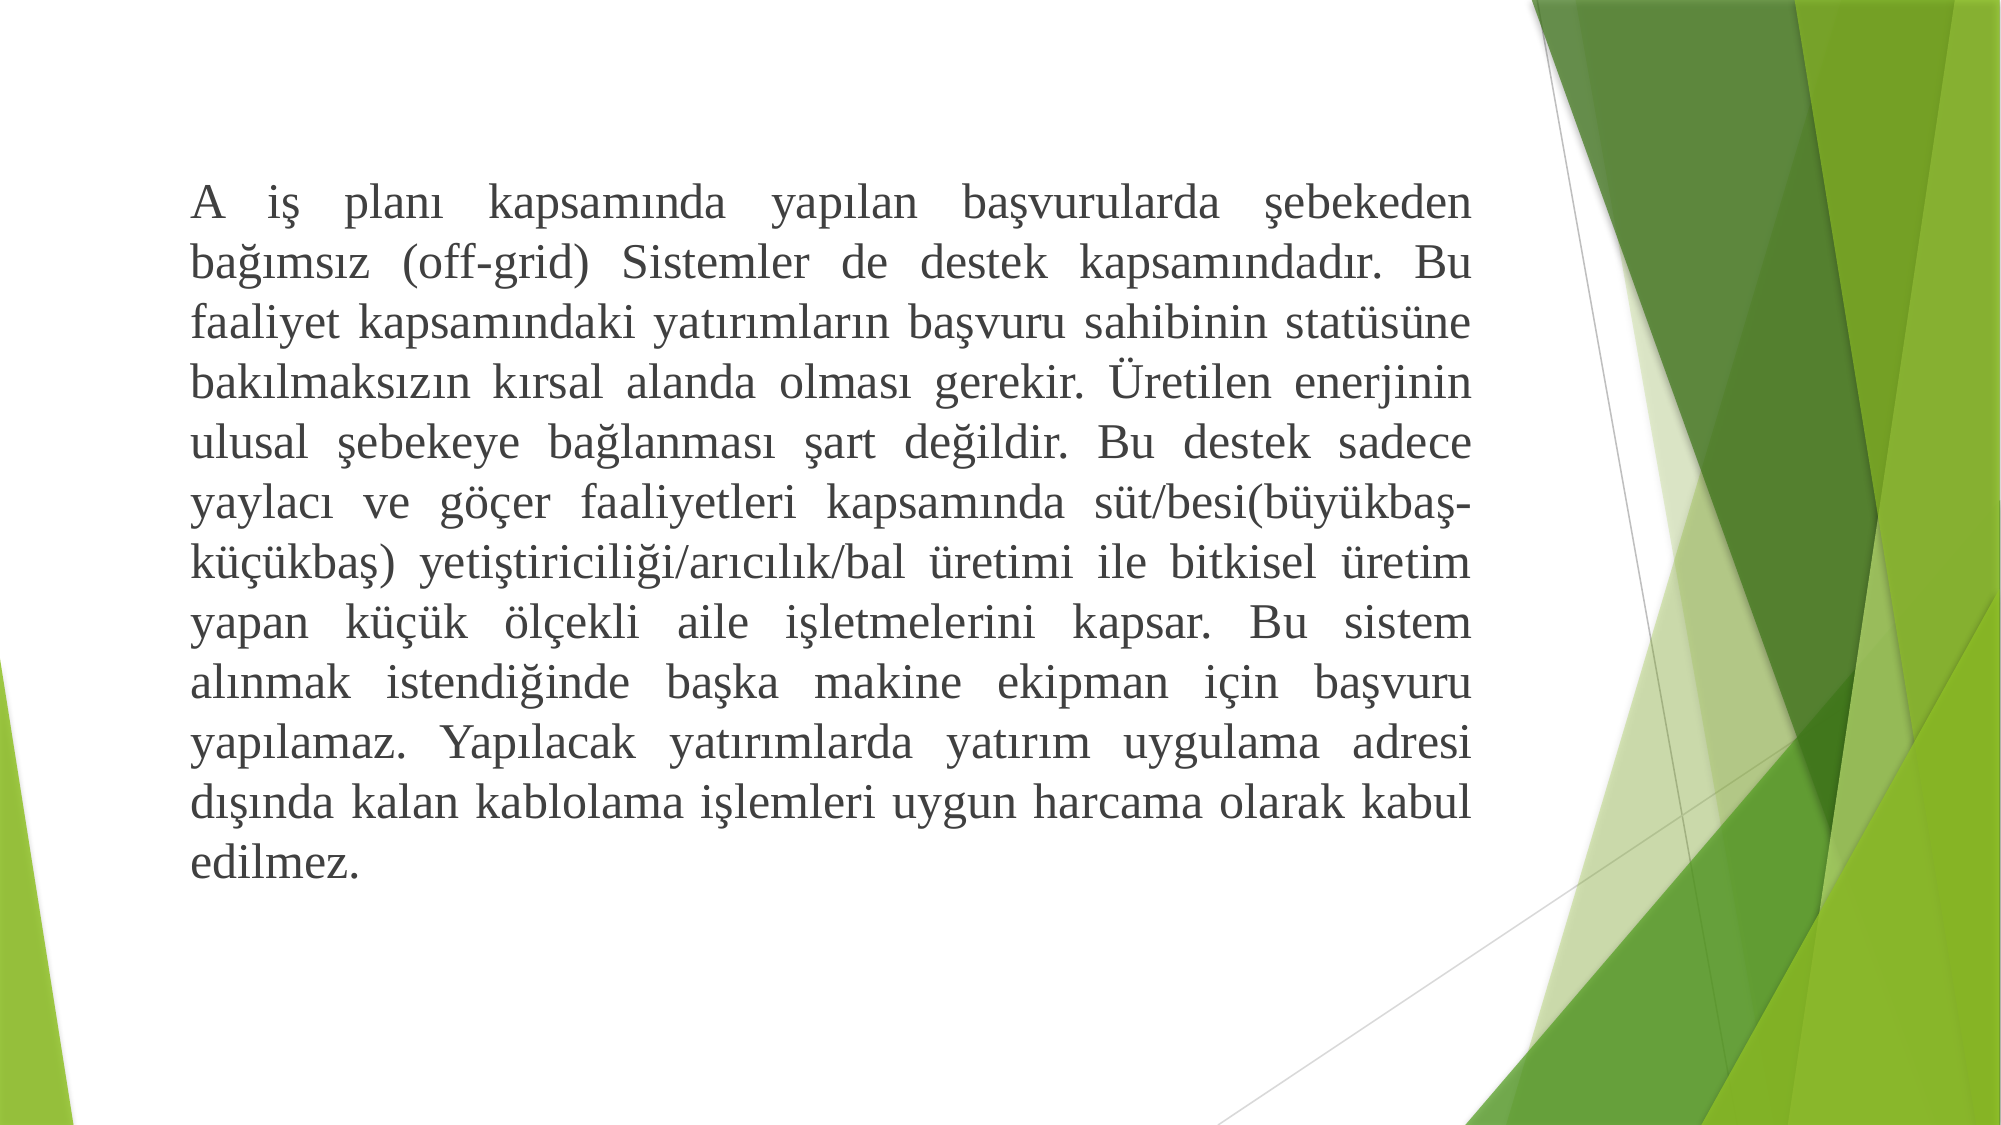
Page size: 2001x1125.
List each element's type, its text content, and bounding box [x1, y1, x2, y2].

list A iş planı kapsamında yapılan başvurularda şebekeden bağımsız (off-grid) Sistemler de destek kapsamındadır. Bu faaliyet kapsamındaki yatırımların başvuru sahibinin statüsüne bakılmaksızın kırsal alanda olması gerekir. Üretilen enerjinin ulusal şebekeye bağlanması şart değildir. Bu destek sadece yaylacı ve göçer faaliyetleri kapsamında süt/besi(büyükbaş-küçükbaş) yetiştiriciliği/arıcılık/bal üretimi ile bitkisel üretim yapan küçük ölçekli aile işletmelerini kapsar. Bu sistem alınmak istendiğinde başka makine ekipman için başvuru yapılamaz. Yapılacak yatırımlarda yatırım uygulama adresi dışında kalan kablolama işlemleri uygun harcama olarak kabul edilmez. [175, 18, 1489, 1125]
